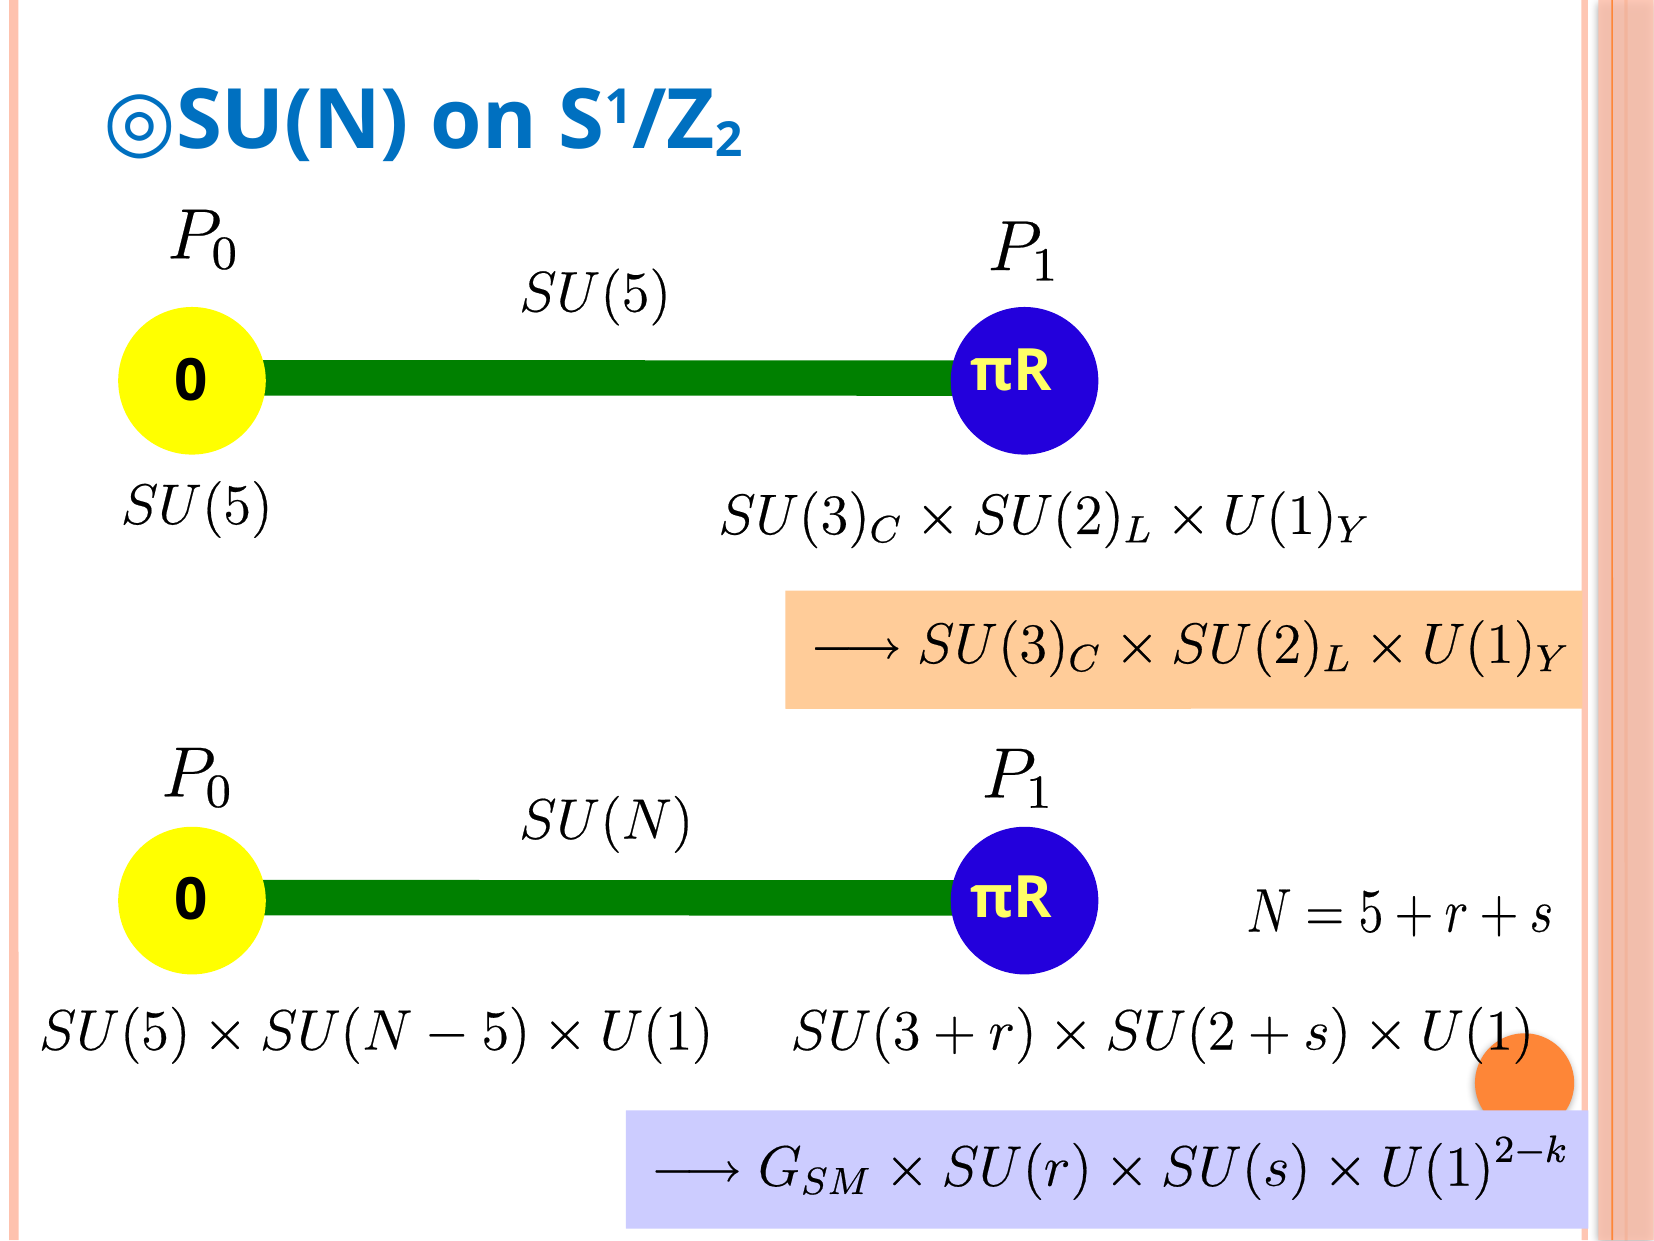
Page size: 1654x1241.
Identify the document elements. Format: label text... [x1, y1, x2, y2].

picture [123, 480, 268, 539]
text_box [967, 826, 1082, 854]
picture [720, 490, 1368, 549]
text_box ◎SU(N) on S1/Z2 [88, 65, 944, 175]
text_box πR [955, 327, 1104, 409]
text_box 0 [159, 336, 278, 418]
text_box [785, 590, 1583, 709]
text_box 0 [159, 856, 278, 938]
picture [41, 1006, 709, 1065]
text_box [118, 306, 256, 455]
picture [984, 748, 1048, 809]
picture [521, 795, 689, 854]
picture [169, 209, 236, 270]
text_box [625, 1110, 1589, 1229]
picture [990, 221, 1054, 282]
picture [1248, 889, 1552, 937]
text_box [118, 826, 256, 975]
text_box [974, 306, 1076, 327]
picture [814, 619, 1567, 678]
text_box πR [955, 854, 1104, 936]
text_box [956, 409, 1093, 455]
text_box [950, 356, 955, 406]
picture [163, 747, 230, 808]
text_box [959, 936, 1090, 975]
picture [521, 267, 667, 326]
text_box [950, 875, 955, 926]
picture [792, 1006, 1530, 1065]
picture [655, 1135, 1566, 1201]
